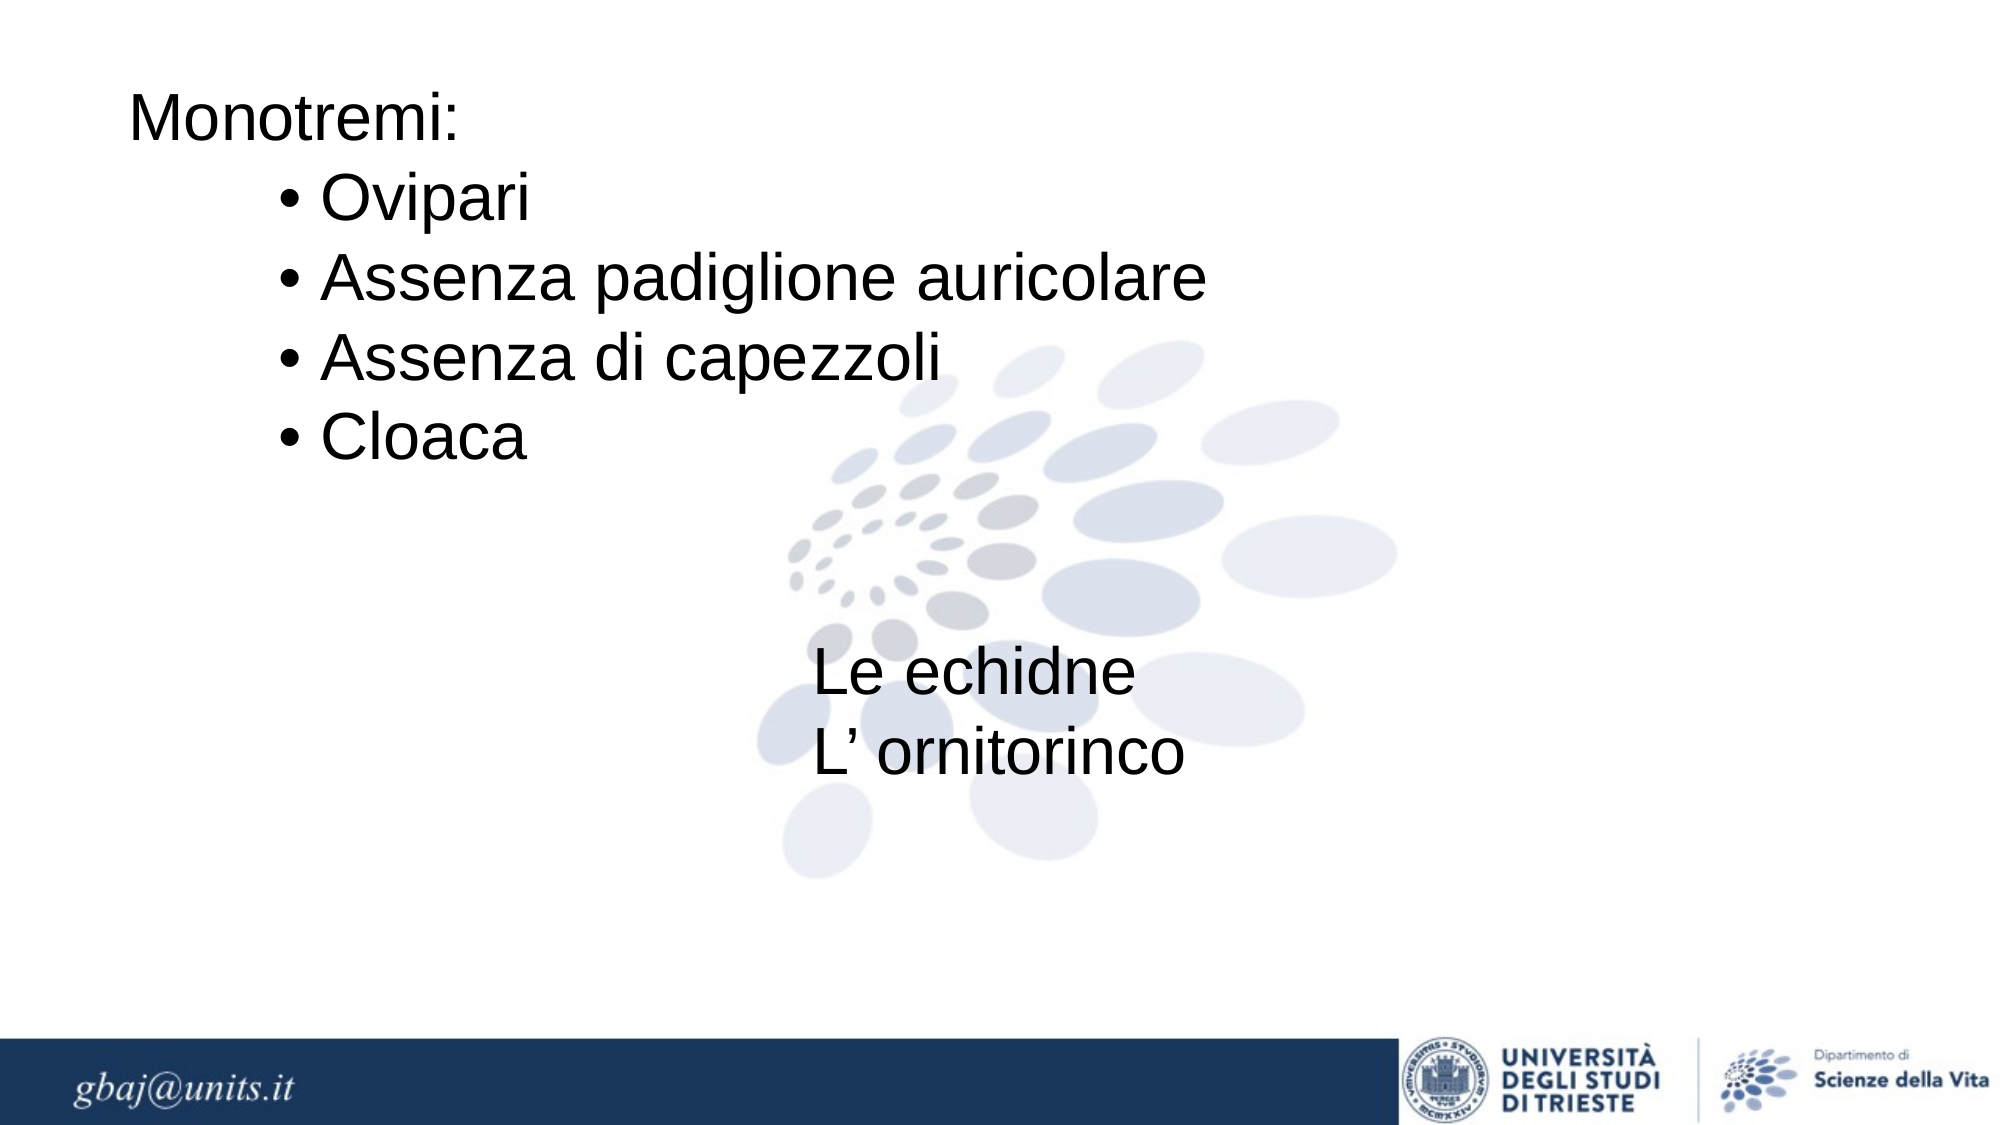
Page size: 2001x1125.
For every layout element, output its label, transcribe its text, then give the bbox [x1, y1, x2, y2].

text_box Monotremi: • Ovipari • Assenza padiglione auricolare • Assenza di capezzoli • Cloaca [113, 66, 1392, 481]
text_box Le echidne L’ ornitorinco [797, 620, 1797, 795]
picture [0, 0, 2001, 1125]
